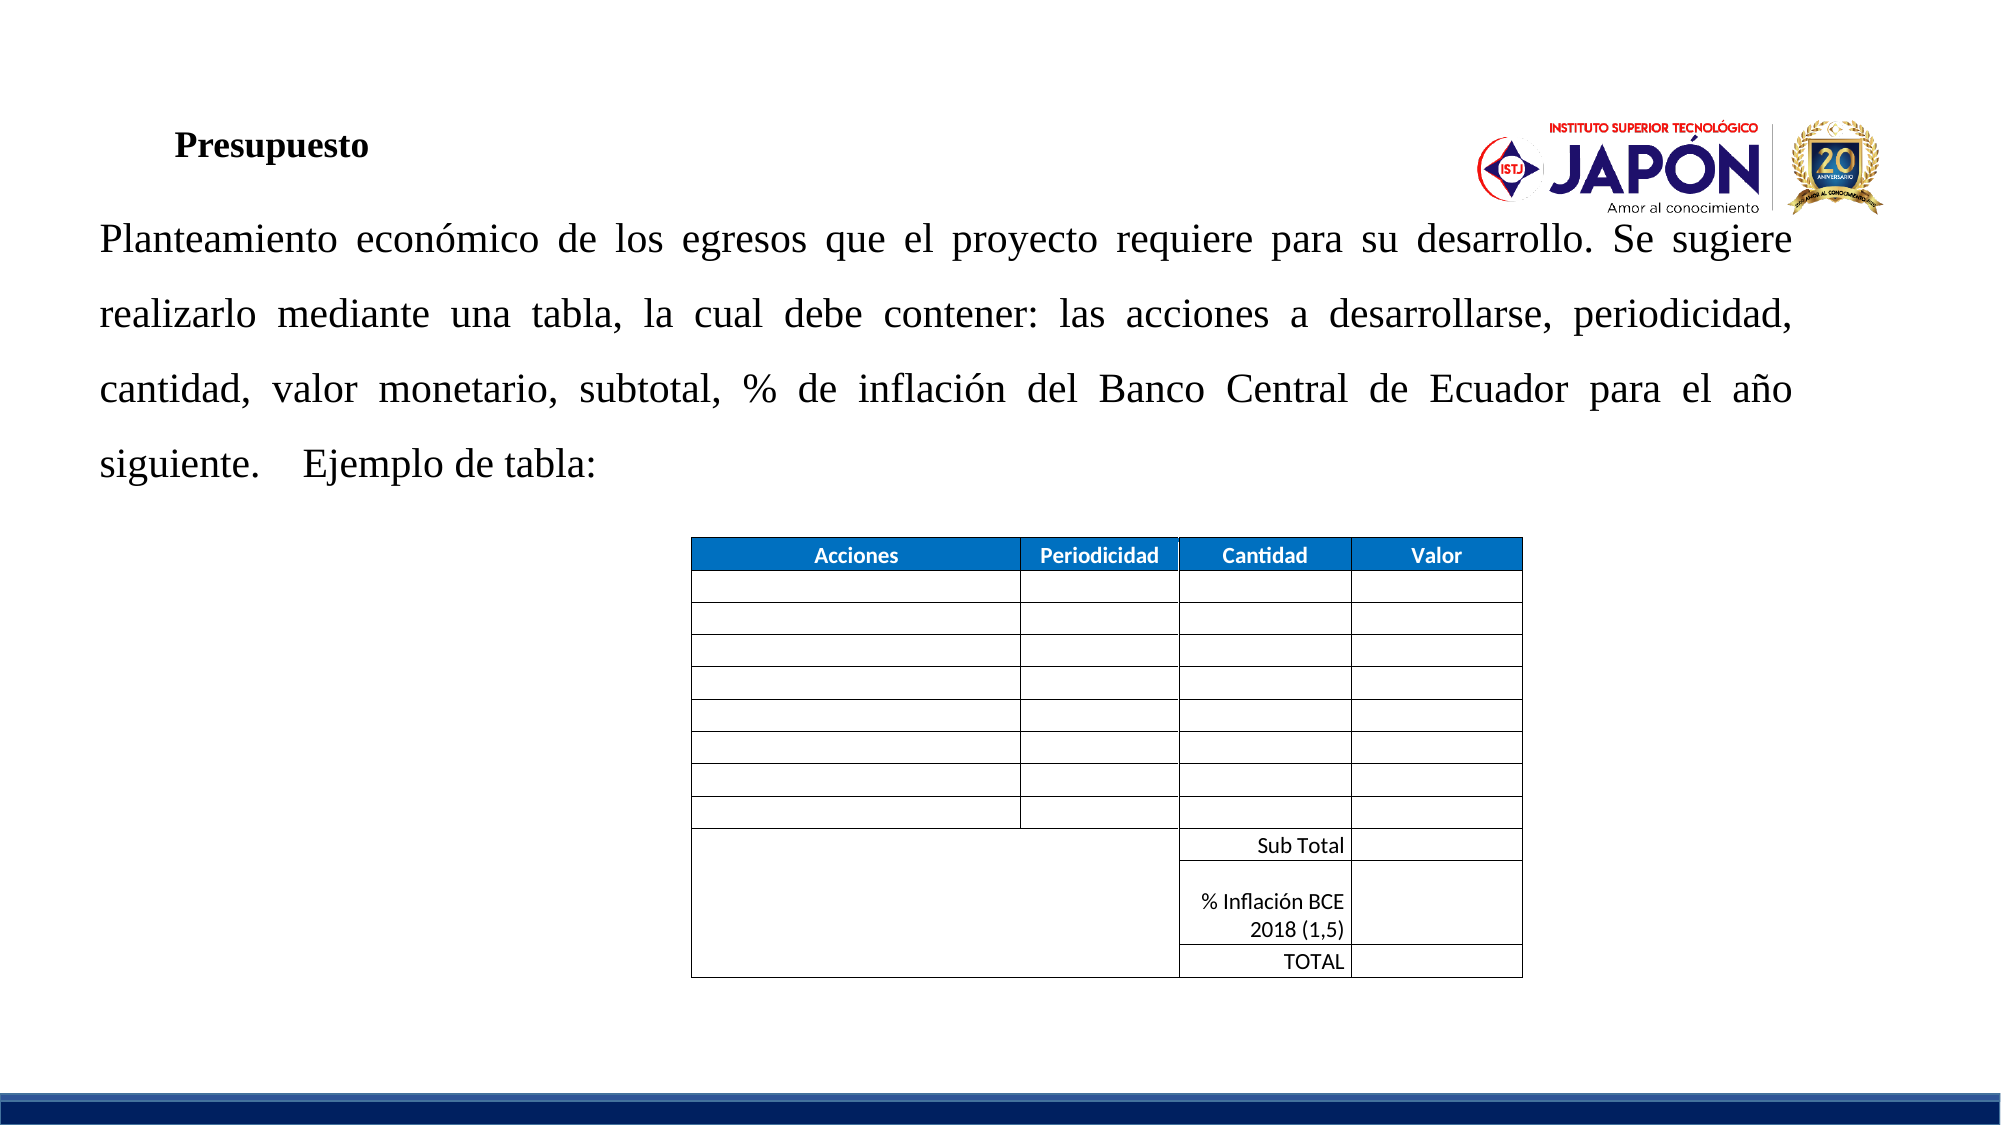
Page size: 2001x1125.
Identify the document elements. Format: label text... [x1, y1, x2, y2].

picture [1810, 115, 1894, 219]
picture [574, 537, 1579, 1007]
list Presupuesto Planteamiento económico de los egresos que el proyecto requiere para su desarrollo. Se sugiere realizarlo mediante una tabla, la cual debe contener: las acciones a desarrollarse, periodicidad, cantidad, valor monetario, subtotal, % de inflación del Banco Central de Ecuador para el año siguiente. Ejemplo de tabla: [84, 90, 1810, 805]
